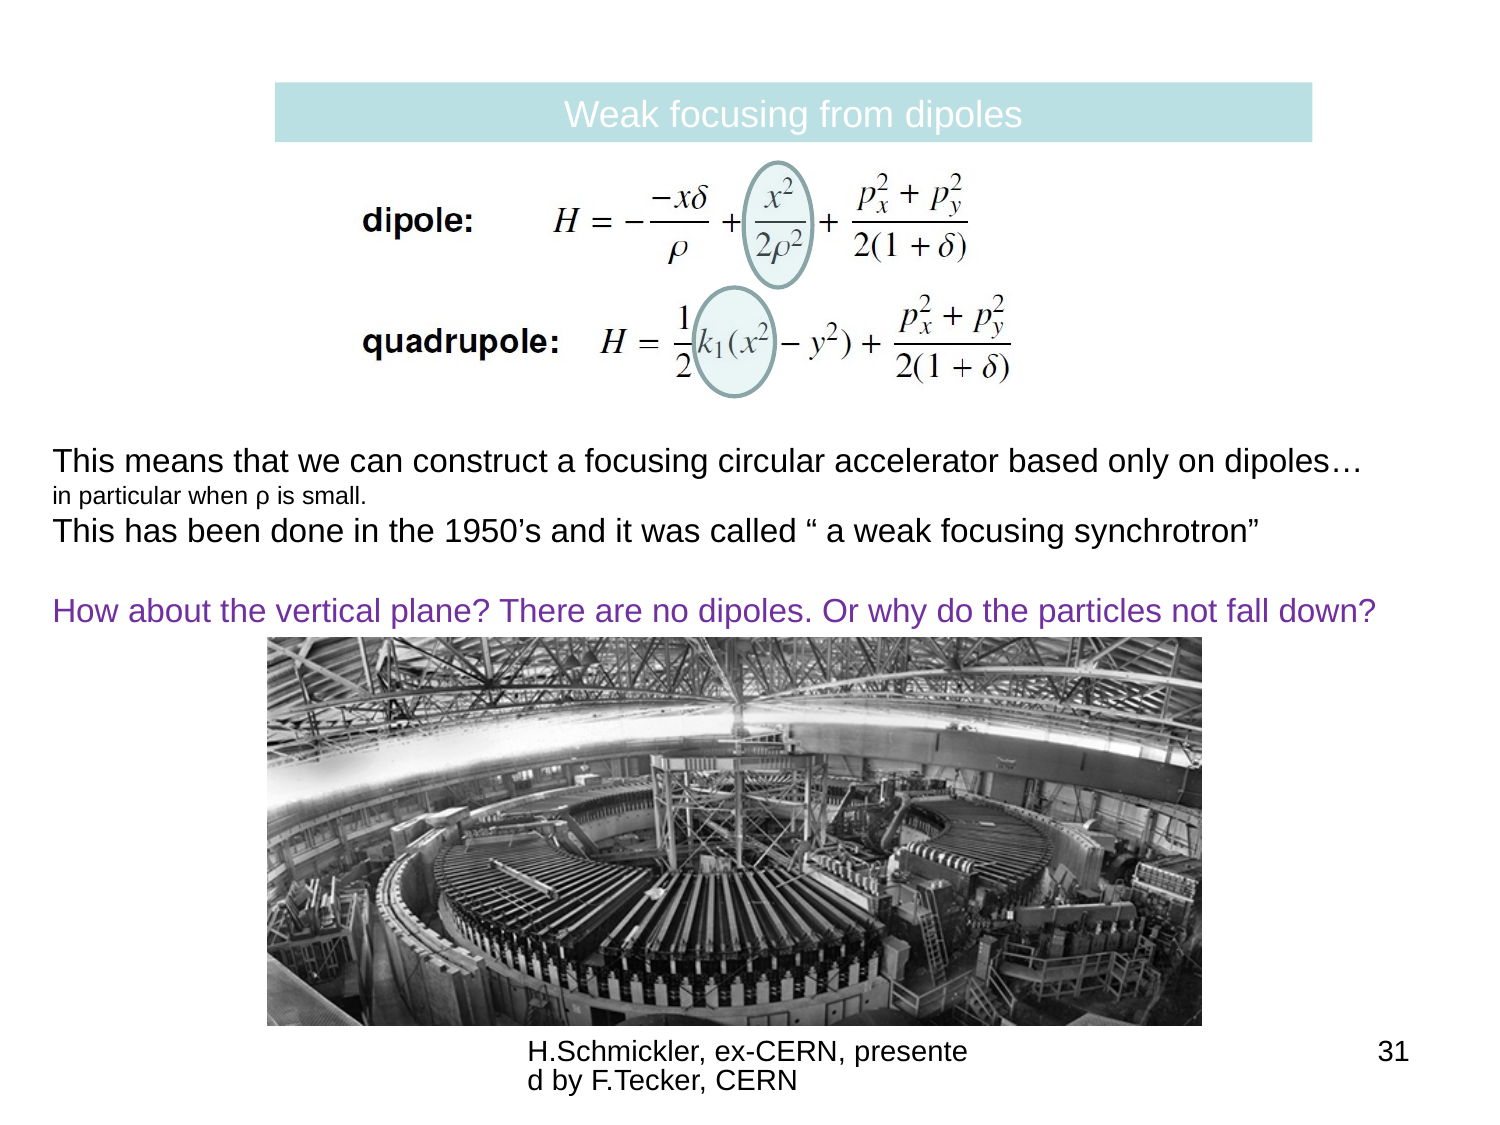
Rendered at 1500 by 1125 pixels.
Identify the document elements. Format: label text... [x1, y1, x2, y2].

text_box This means that we can construct a focusing circular accelerator based only on dipoles… in particular when ρ is small. This has been done in the 1950’s and it was called “ a weak focusing synchrotron” How about the vertical plane? There are no dipoles. Or why do the particles not fall down? [37, 432, 1463, 677]
picture [337, 162, 1063, 400]
slide_number 31 [1074, 1024, 1426, 1103]
text_box Weak focusing from dipoles [274, 82, 1313, 143]
footer H.Schmickler, ex-CERN, presented by F.Tecker, CERN [512, 1035, 988, 1103]
picture [266, 637, 1202, 1026]
